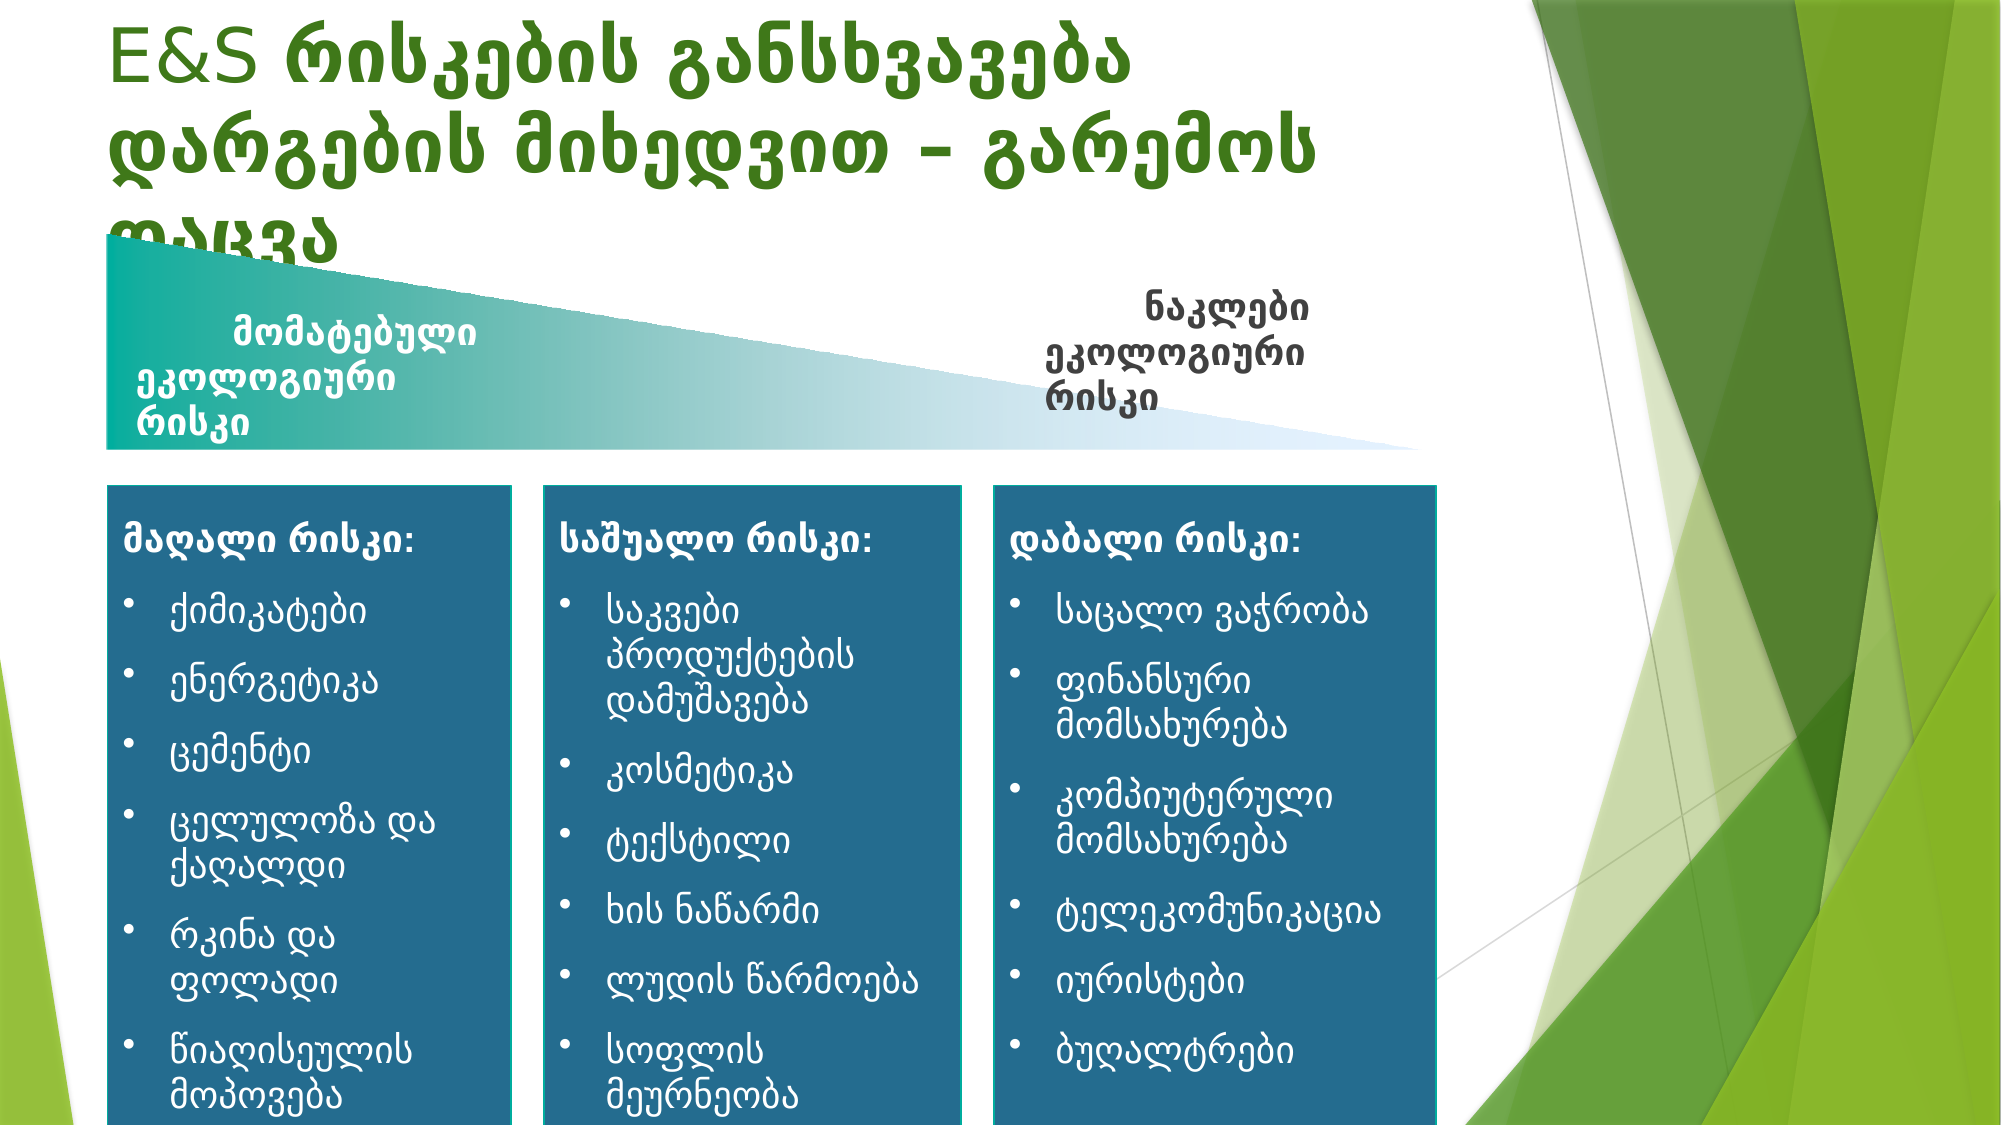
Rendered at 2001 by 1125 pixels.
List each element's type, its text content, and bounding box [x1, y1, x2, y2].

picture [106, 234, 1423, 451]
title E&S რისკების განსხვავება დარგების მიხედვით – გარემოს დაცვა [0, 0, 1533, 278]
text_box დაბალი რისკი: საცალო ვაჭრობა ფინანსური მომსახურება კომპიუტერული მომსახურება ტელეკომუნიკაცია იურისტები ბუღალტრები [994, 485, 1436, 1125]
text_box საშუალო რისკი: საკვები პროდუქტების დამუშავება კოსმეტიკა ტექსტილი ხის ნაწარმი ლუდის წარმოება სოფლის მეურნეობა [544, 485, 961, 1125]
text_box მაღალი რისკი: ქიმიკატები ენერგეტიკა ცემენტი ცელულოზა და ქაღალდი რკინა და ფოლადი წიაღისეულის მოპოვება [107, 485, 511, 1125]
